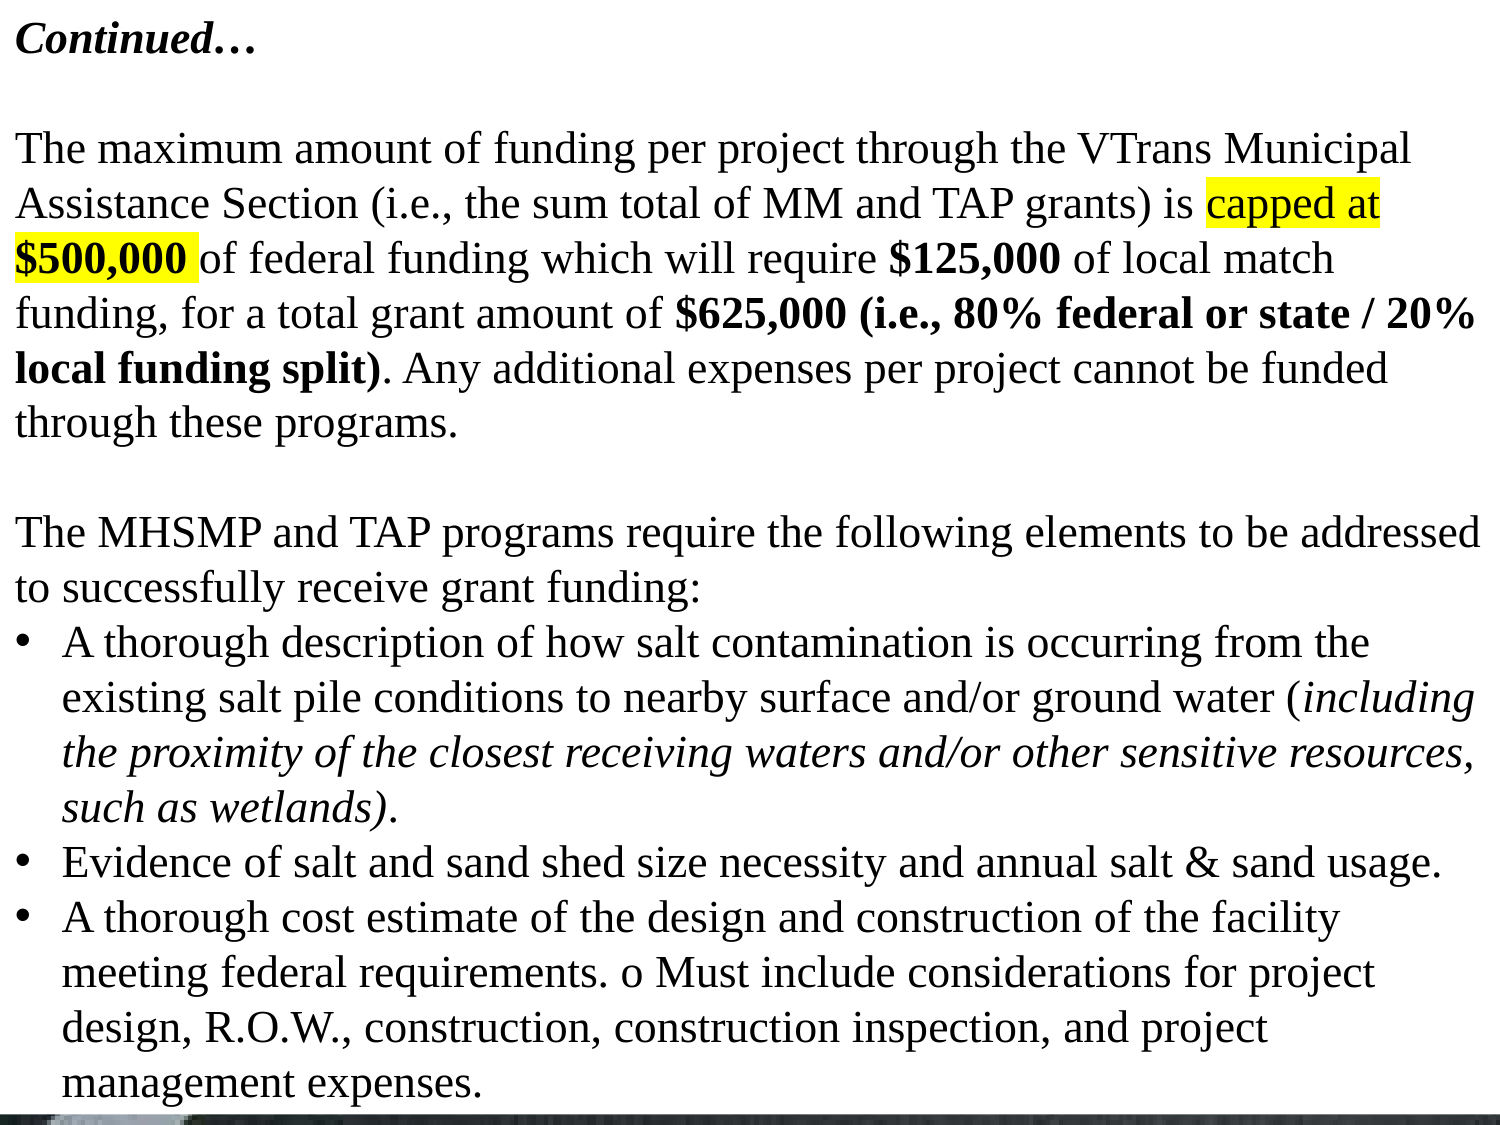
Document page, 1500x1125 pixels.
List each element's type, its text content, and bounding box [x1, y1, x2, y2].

picture [0, 1115, 1500, 1125]
text_box Continued… The maximum amount of funding per project through the VTrans Municipal Assistance Section (i.e., the sum total of MM and TAP grants) is capped at $500,000 of federal funding which will require $125,000 of local match funding, for a total grant amount of $625,000 (i.e., 80% federal or state / 20% local funding split). Any additional expenses per project cannot be funded through these programs. The MHSMP and TAP programs require the following elements to be addressed to successfully receive grant funding: A thorough description of how salt contamination is occurring from the existing salt pile conditions to nearby surface and/or ground water (including the proximity of the closest receiving waters and/or other sensitive resources, such as wetlands). Evidence of salt and sand shed size necessity and annual salt & sand usage. A thorough cost estimate of the design and construction of the facility meeting federal requirements. o Must include considerations for project design, R.O.W., construction, construction inspection, and project management expenses. [0, 0, 1500, 1115]
